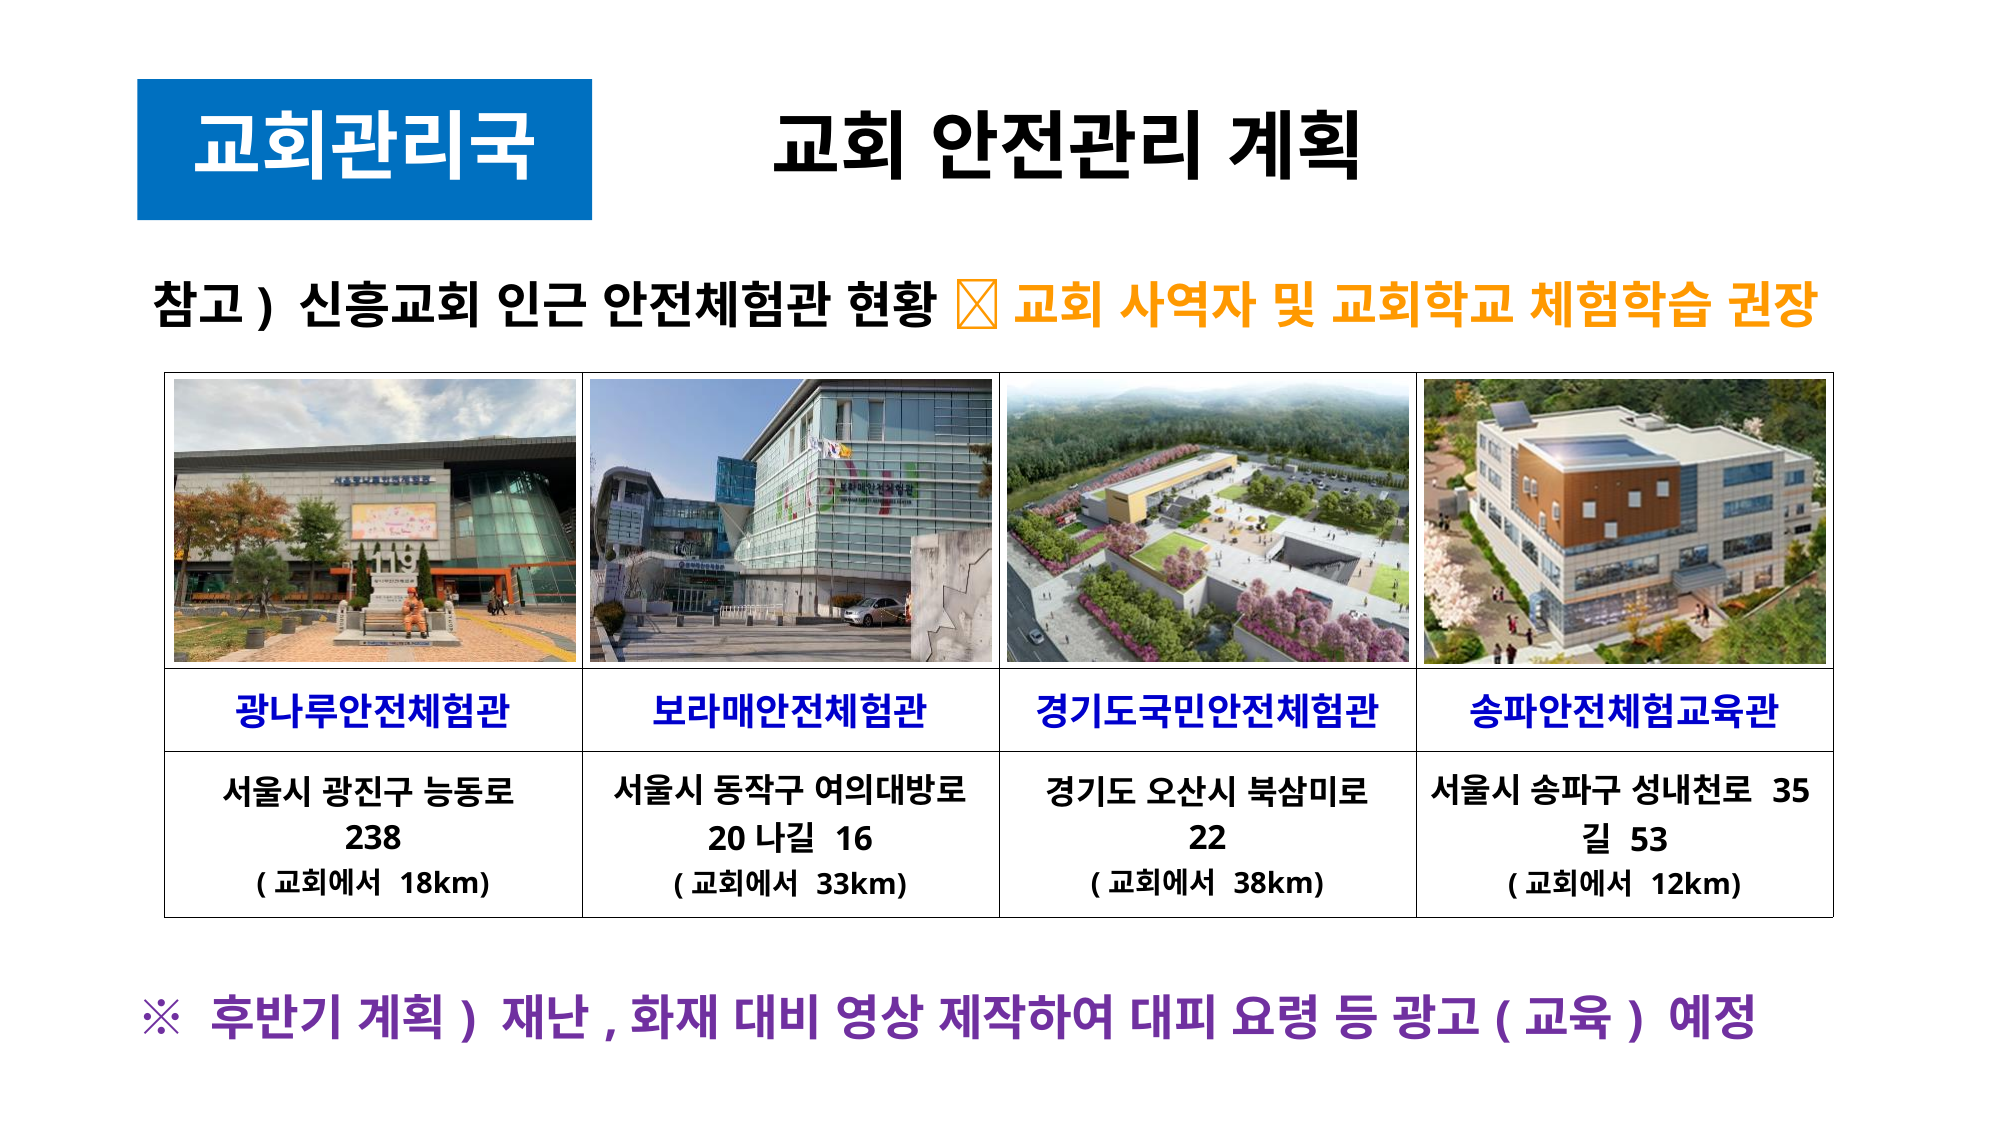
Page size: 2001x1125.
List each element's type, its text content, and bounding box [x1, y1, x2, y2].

picture [1424, 379, 1826, 664]
table_cell 서울시 동작구 여의대방로 20나길 16 (교회에서 33km) [583, 752, 999, 917]
list 참고) 신흥교회 인근 안전체험관 현황  교회 사역자 및 교회학교 체험학습 권장 [137, 265, 1947, 359]
table_header [1417, 373, 1833, 668]
table_cell 경기도 오산시 북삼미로 22 (교회에서 38km) [1000, 752, 1416, 917]
table_cell 보라매안전체험관 [583, 669, 999, 751]
picture [590, 379, 992, 662]
picture [1007, 379, 1409, 662]
title 교회 안전관리 계획 [295, 78, 1863, 220]
table_header [1000, 373, 1416, 668]
table_header [165, 373, 582, 668]
table_cell 서울시 송파구 성내천로 35길 53 (교회에서 12km) [1417, 752, 1833, 917]
table_cell 광나루안전체험관 [165, 669, 582, 751]
text_box ※ 후반기 계획) 재난,화재 대비 영상 제작하여 대피 요령 등 광고(교육) 예정 [122, 971, 1826, 1064]
picture [174, 379, 576, 662]
table_cell 송파안전체험교육관 [1417, 669, 1833, 751]
table_cell 서울시 광진구 능동로 238 (교회에서 18km) [165, 752, 582, 917]
table_header [583, 373, 999, 668]
text_box 교회관리국 [137, 79, 593, 221]
table_cell 경기도국민안전체험관 [1000, 669, 1416, 751]
